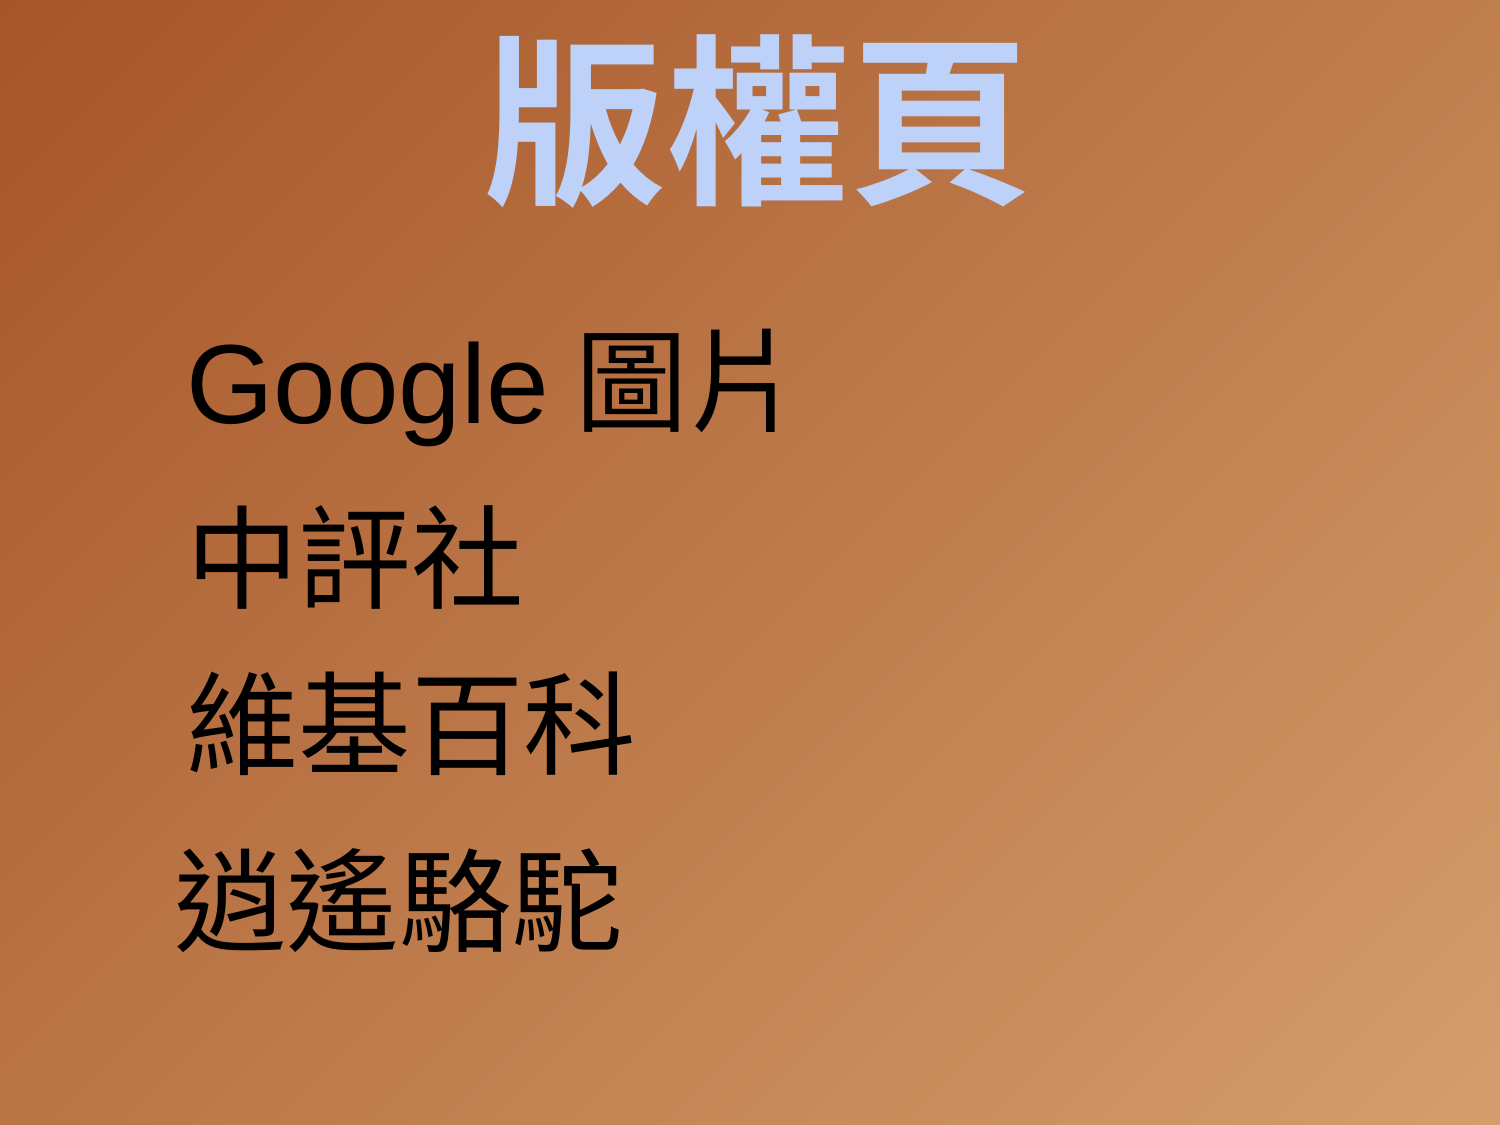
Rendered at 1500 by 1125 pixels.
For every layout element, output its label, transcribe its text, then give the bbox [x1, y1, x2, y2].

text_box 中評社 [171, 479, 543, 632]
text_box Google圖片 [171, 302, 833, 455]
text_box 維基百科 [171, 645, 656, 797]
text_box 逍遙駱駝 [159, 822, 644, 974]
text_box 版權頁 [419, 0, 1098, 238]
